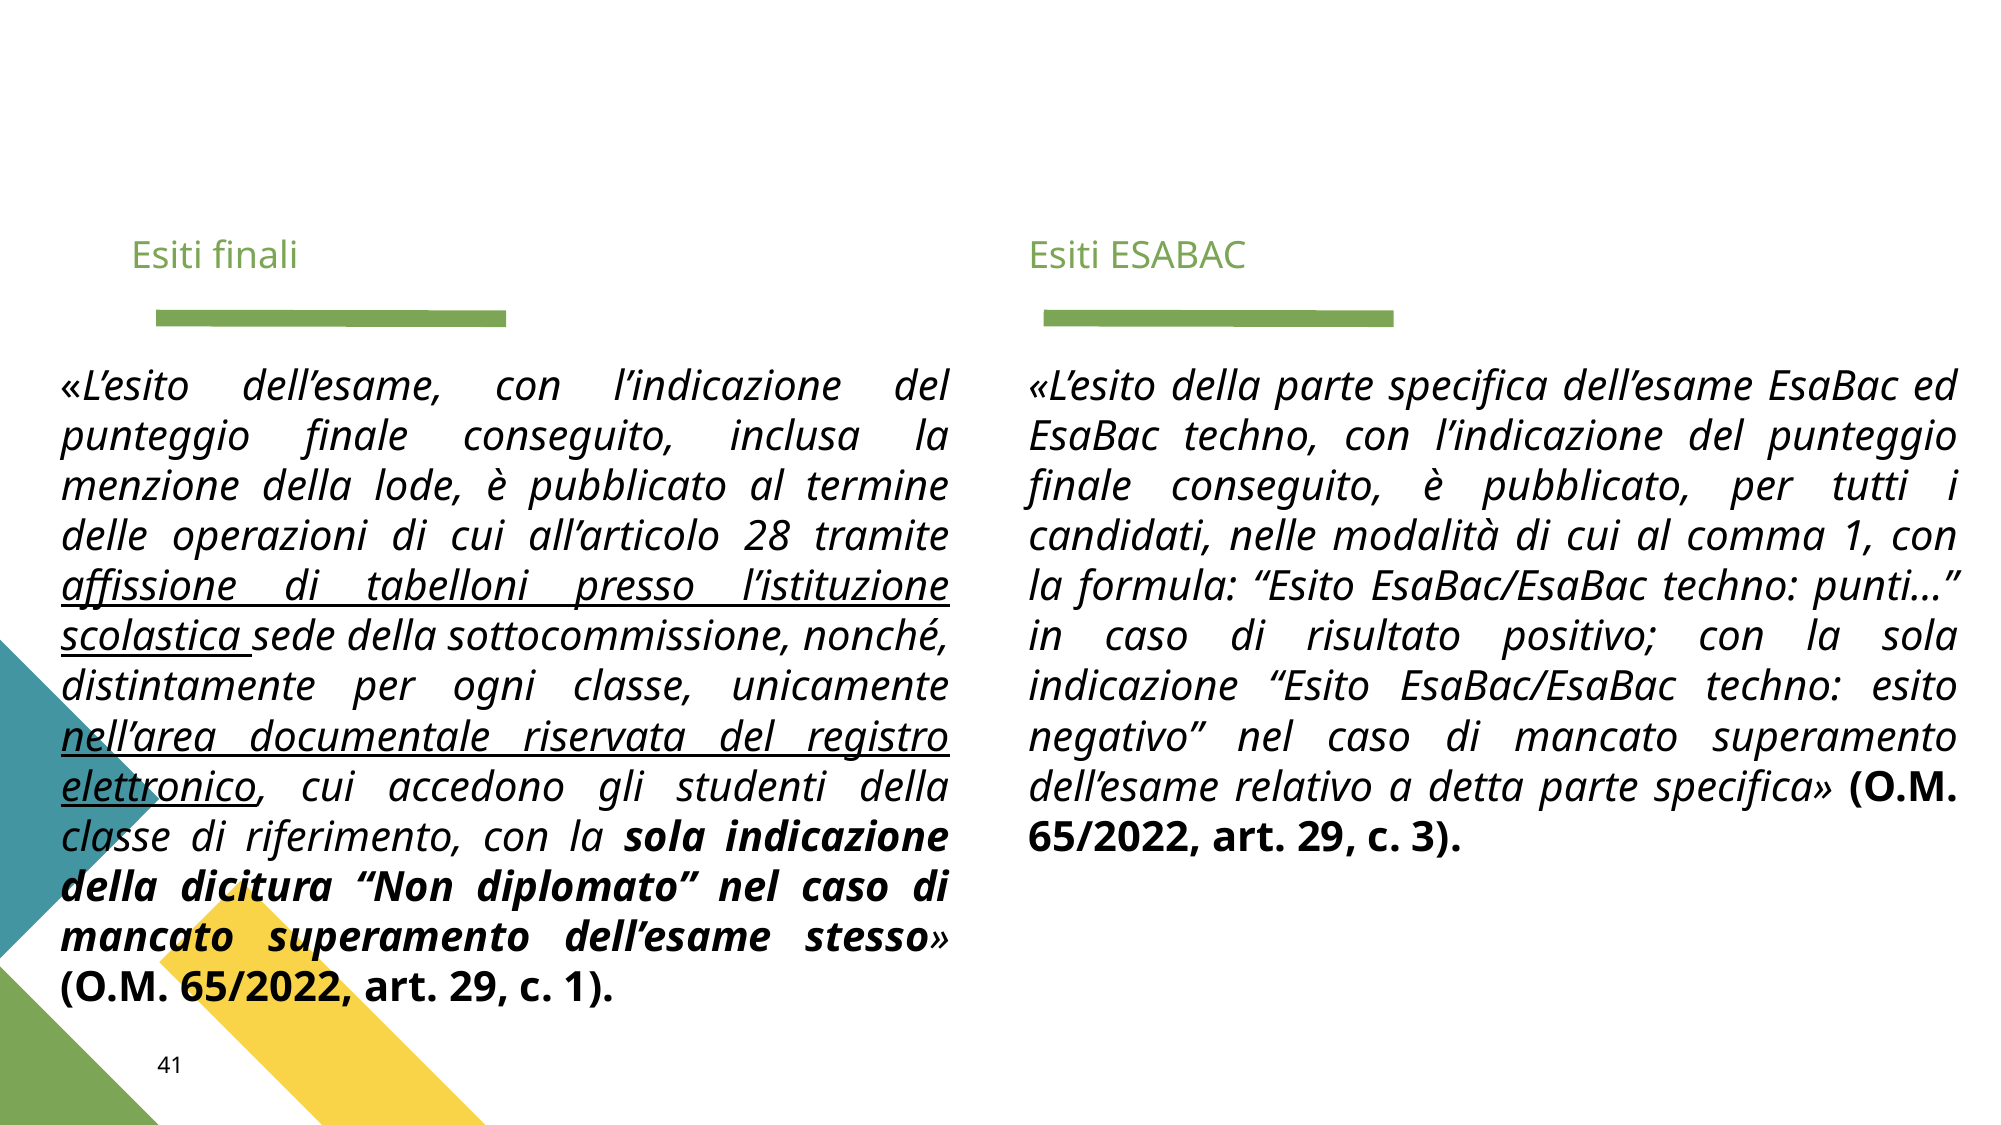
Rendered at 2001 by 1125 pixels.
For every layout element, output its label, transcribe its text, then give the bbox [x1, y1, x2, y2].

list Esiti ESABAC [1028, 236, 1810, 303]
list Esiti finali [130, 236, 923, 303]
list «L’esito della parte specifica dell’esame EsaBac ed EsaBac techno, con l’indicazione del punteggio finale conseguito, è pubblicato, per tutti i candidati, nelle modalità di cui al comma 1, con la formula: “Esito EsaBac/EsaBac techno: punti…” in caso di risultato positivo; con la sola indicazione “Esito EsaBac/EsaBac techno: esito negativo” nel caso di mancato superamento dell’esame relativo a detta parte specifica» (O.M. 65/2022, art. 29, c. 3). [1028, 358, 1959, 1088]
list «L’esito dell’esame, con l’indicazione del punteggio finale conseguito, inclusa la menzione della lode, è pubblicato al termine delle operazioni di cui all’articolo 28 tramite affissione di tabelloni presso l’istituzione scolastica sede della sottocommissione, nonché, distintamente per ogni classe, unicamente nell’area documentale riservata del registro elettronico, cui accedono gli studenti della classe di riferimento, con la sola indicazione della dicitura “Non diplomato” nel caso di mancato superamento dell’esame stesso» (O.M. 65/2022, art. 29, c. 1). [60, 358, 950, 1039]
slide_number 41 [157, 1050, 244, 1091]
